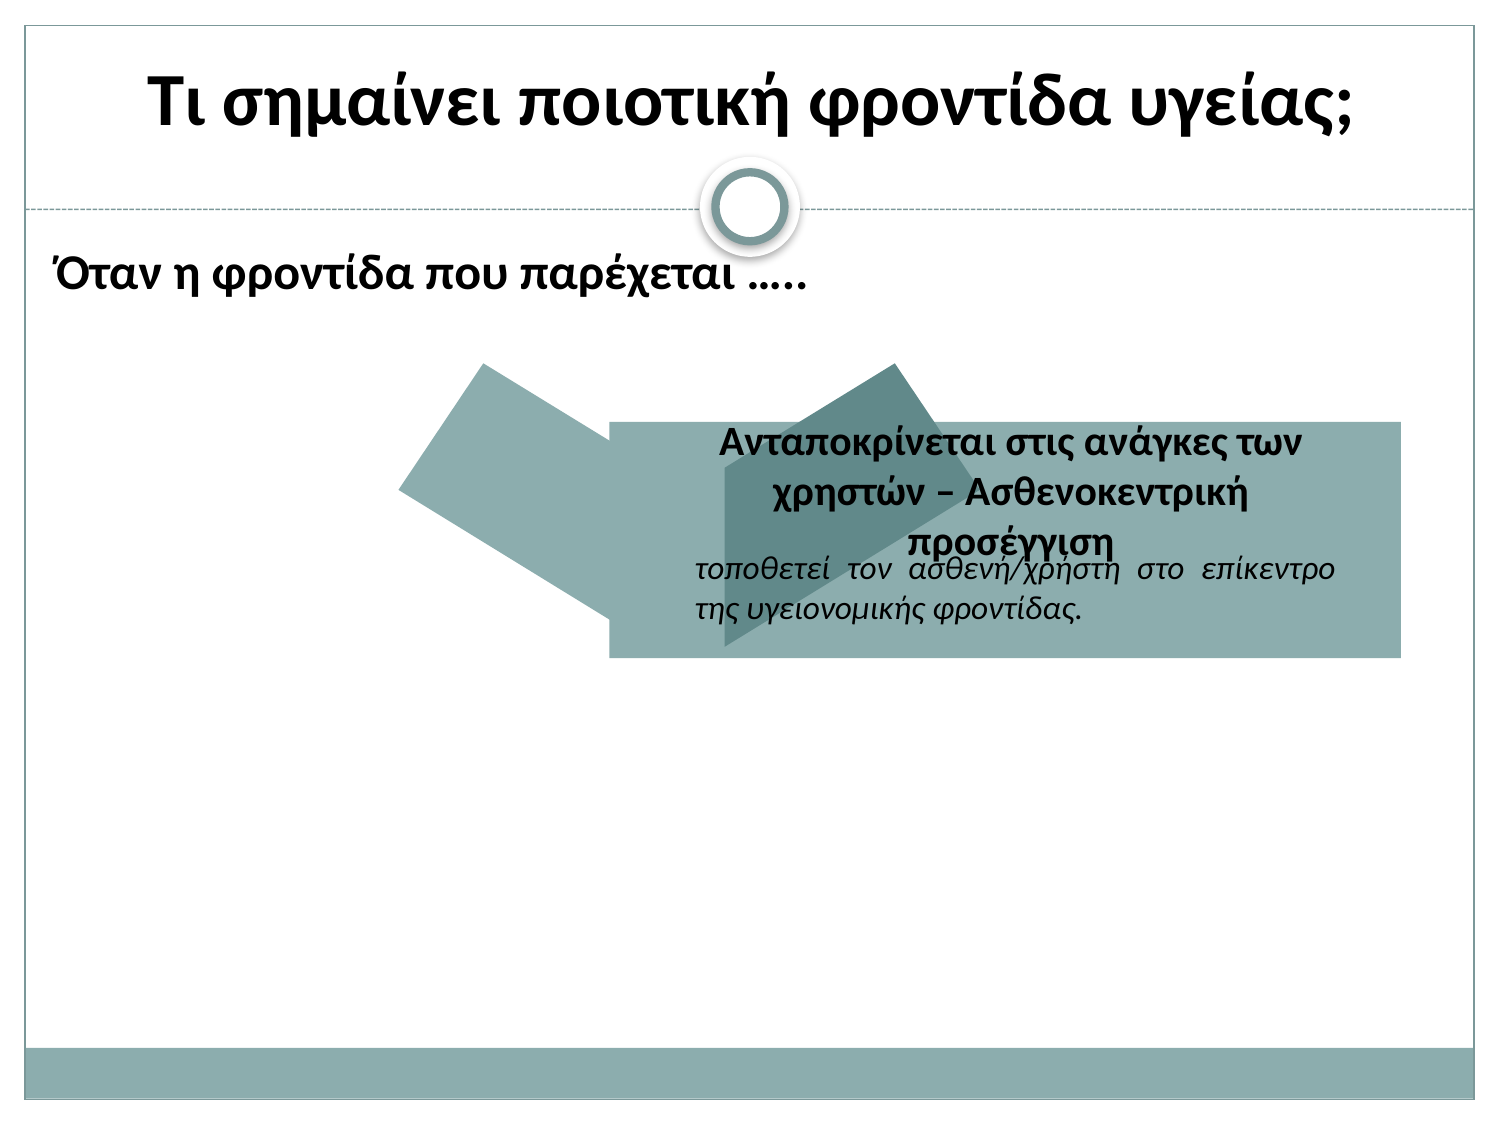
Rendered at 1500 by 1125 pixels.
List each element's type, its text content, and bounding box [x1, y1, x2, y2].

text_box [398, 363, 1352, 648]
text_box [609, 421, 1401, 659]
text_box Όταν η φροντίδα που παρέχεται ….. [41, 231, 1392, 315]
text_box Τι σημαίνει ποιοτική φροντίδα υγείας; [76, 42, 1427, 167]
